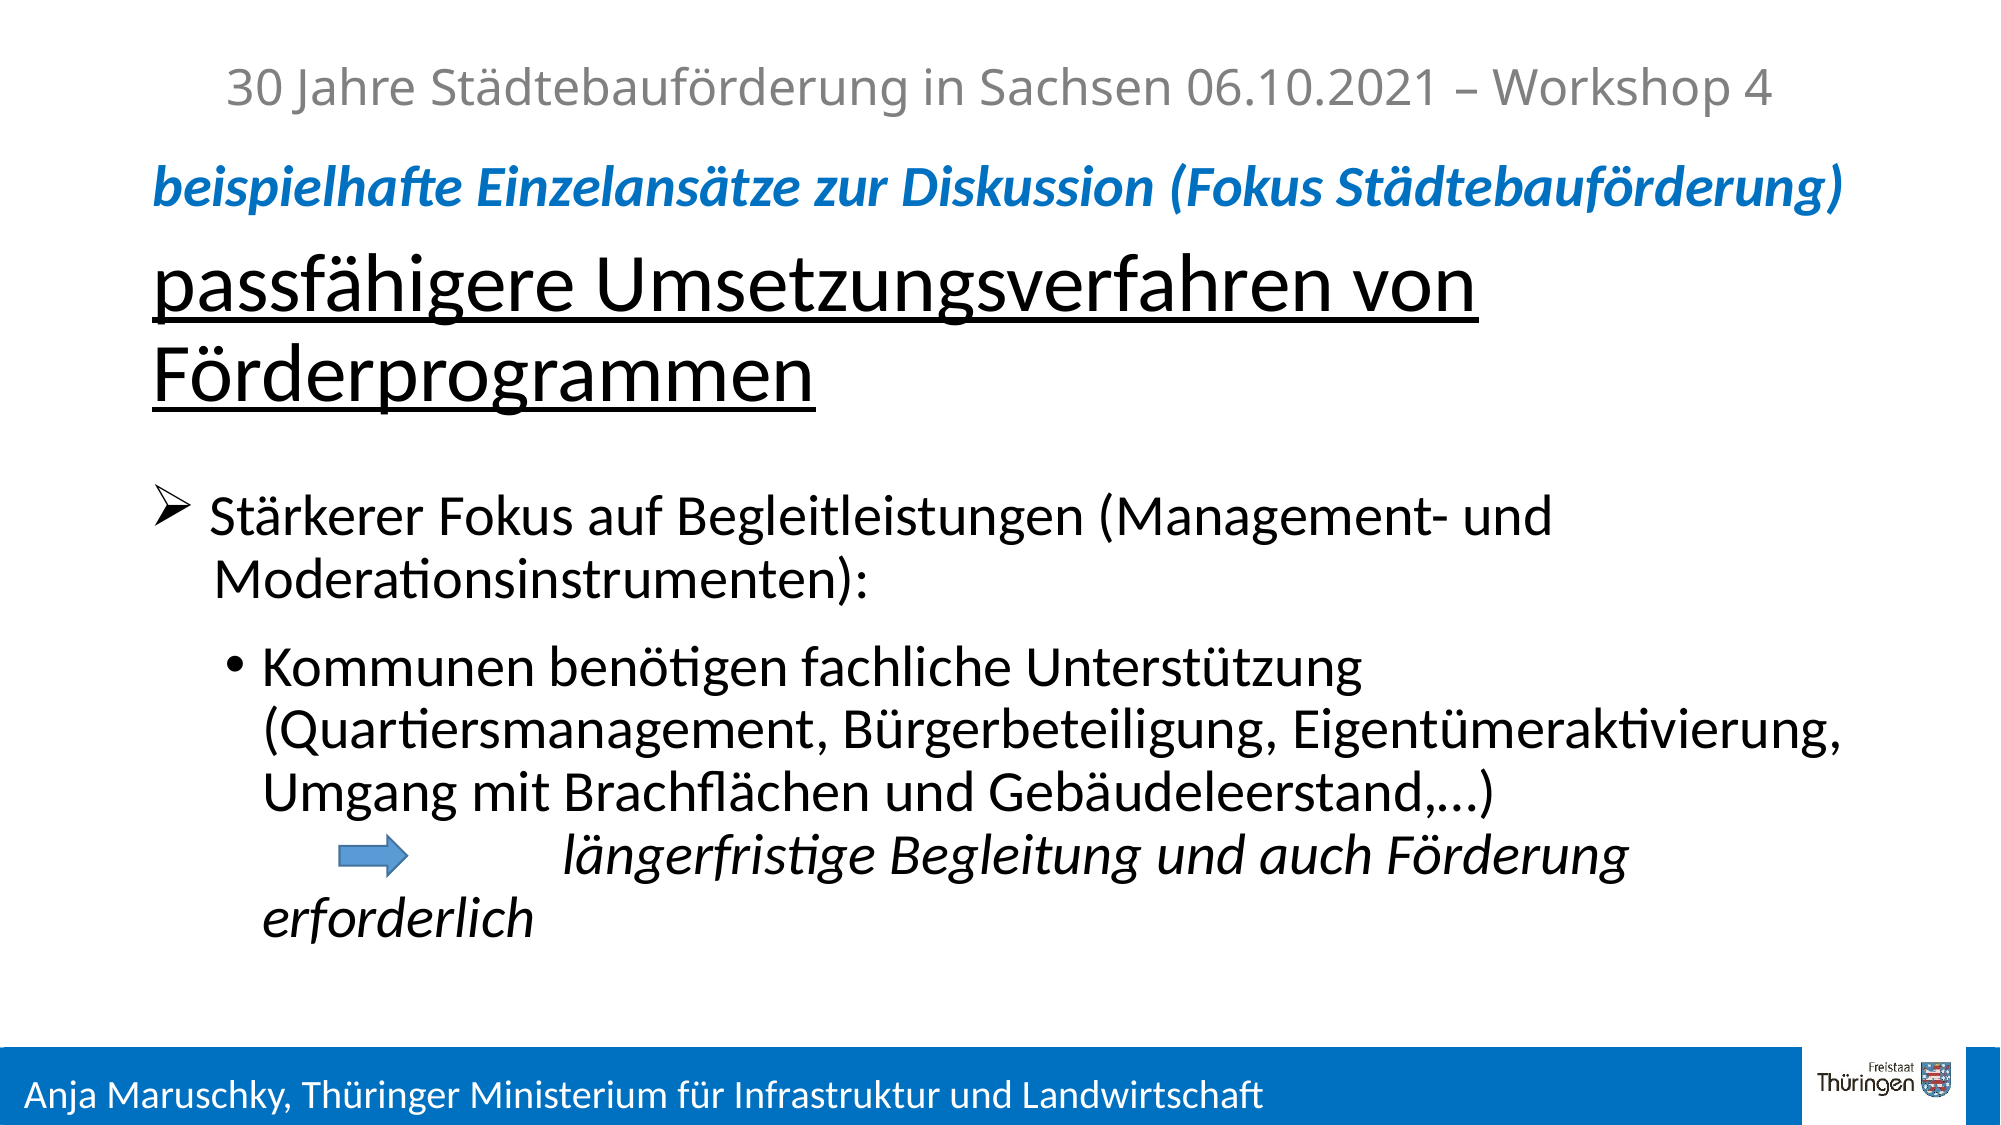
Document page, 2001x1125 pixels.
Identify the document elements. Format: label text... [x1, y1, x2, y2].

text_box [338, 833, 409, 878]
title 30 Jahre Städtebauförderung in Sachsen 06.10.2021 – Workshop 4 [137, 48, 1863, 130]
picture [0, 1047, 2000, 1125]
text_box beispielhafte Einzelansätze zur Diskussion (Fokus Städtebauförderung) passfähigere Umsetzungsverfahren von Förderprogrammen [137, 148, 1934, 445]
list Stärkerer Fokus auf Begleitleistungen (Management- und Moderationsinstrumenten): Kommunen benötigen fachliche Unterstützung (Quartiersmanagement, Bürgerbeteiligung, Eigentümeraktivierung, Umgang mit Brachflächen und Gebäudeleerstand,…) längerfristige Begleitung und auch Förderung erforderlich [134, 477, 1898, 1032]
